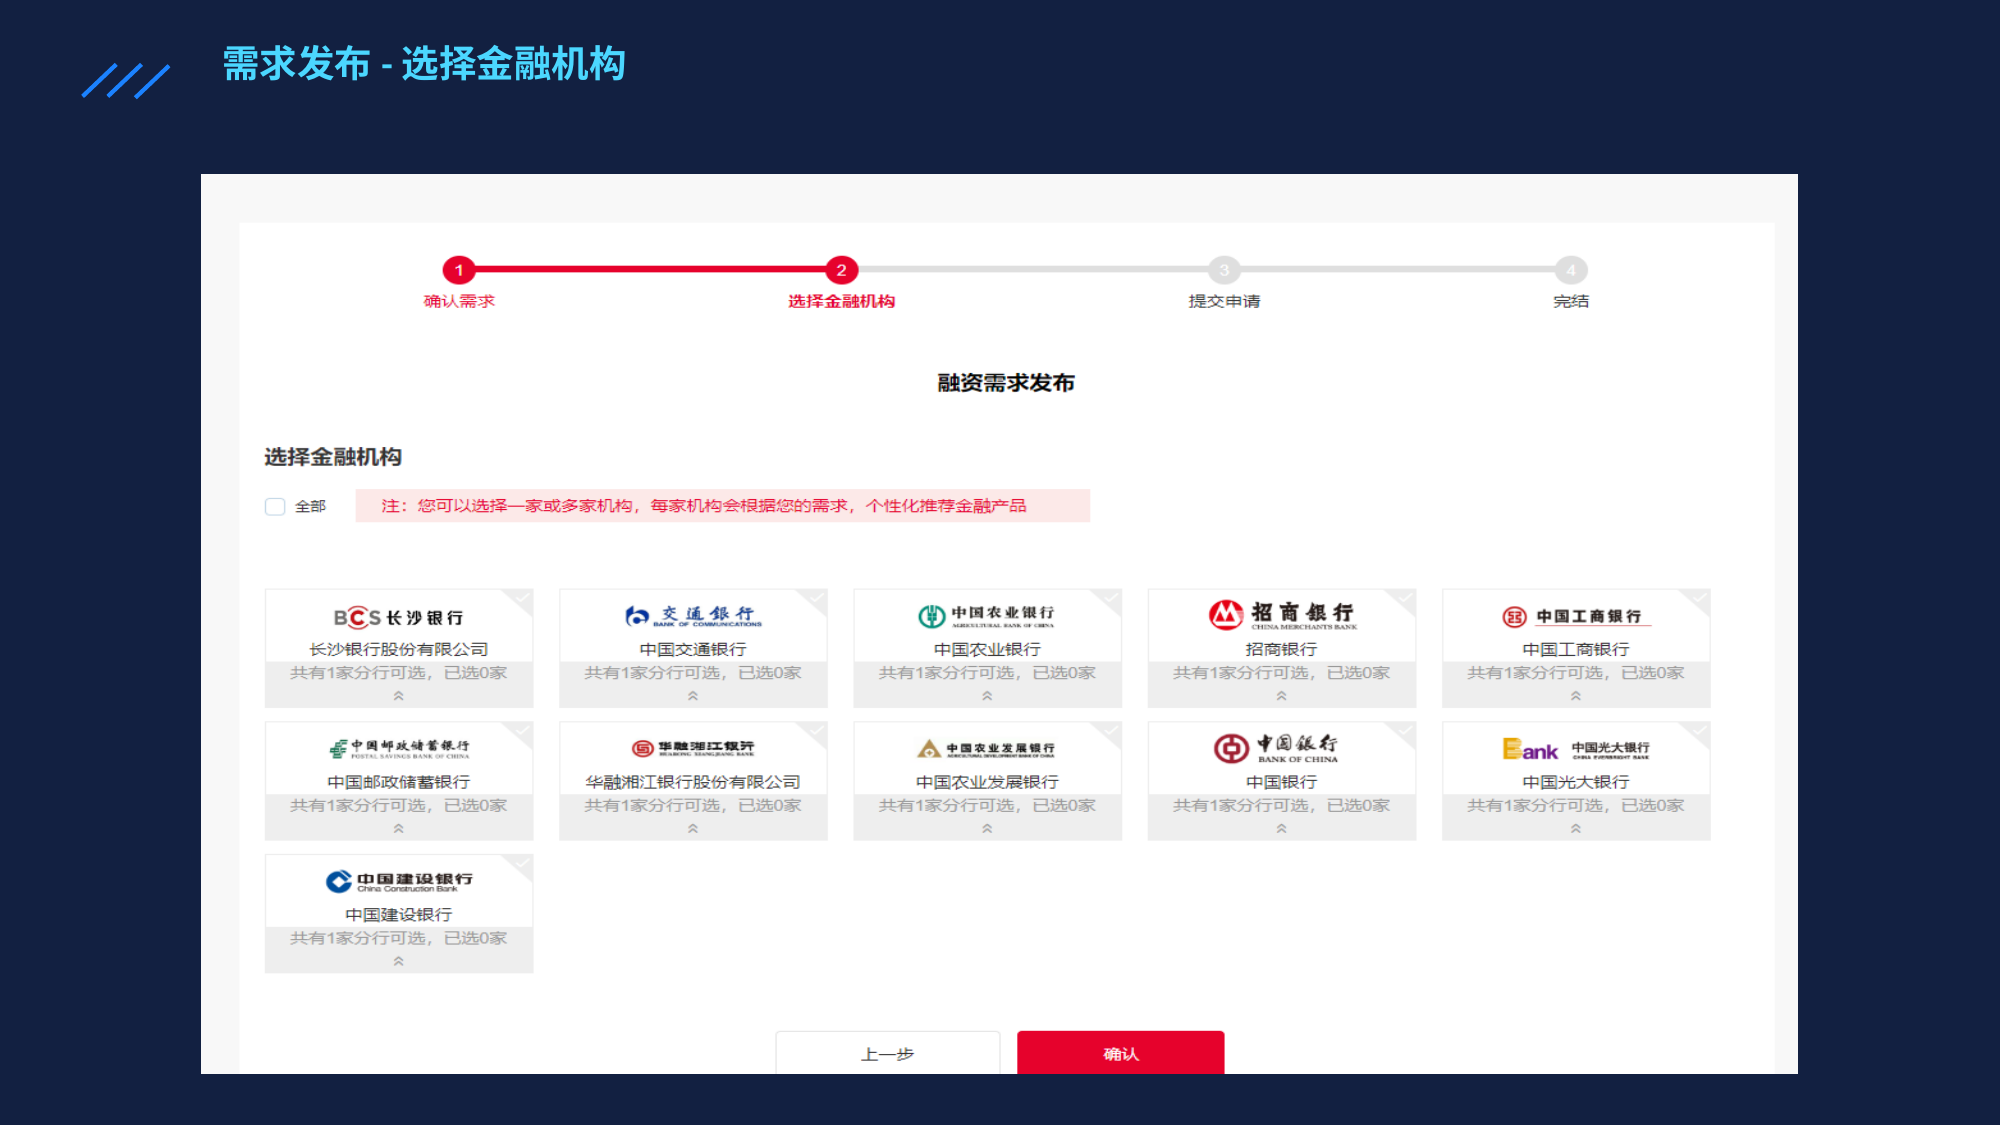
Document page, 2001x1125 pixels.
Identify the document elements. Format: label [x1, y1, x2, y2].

text_box [62, 33, 767, 94]
picture [201, 174, 1798, 1074]
